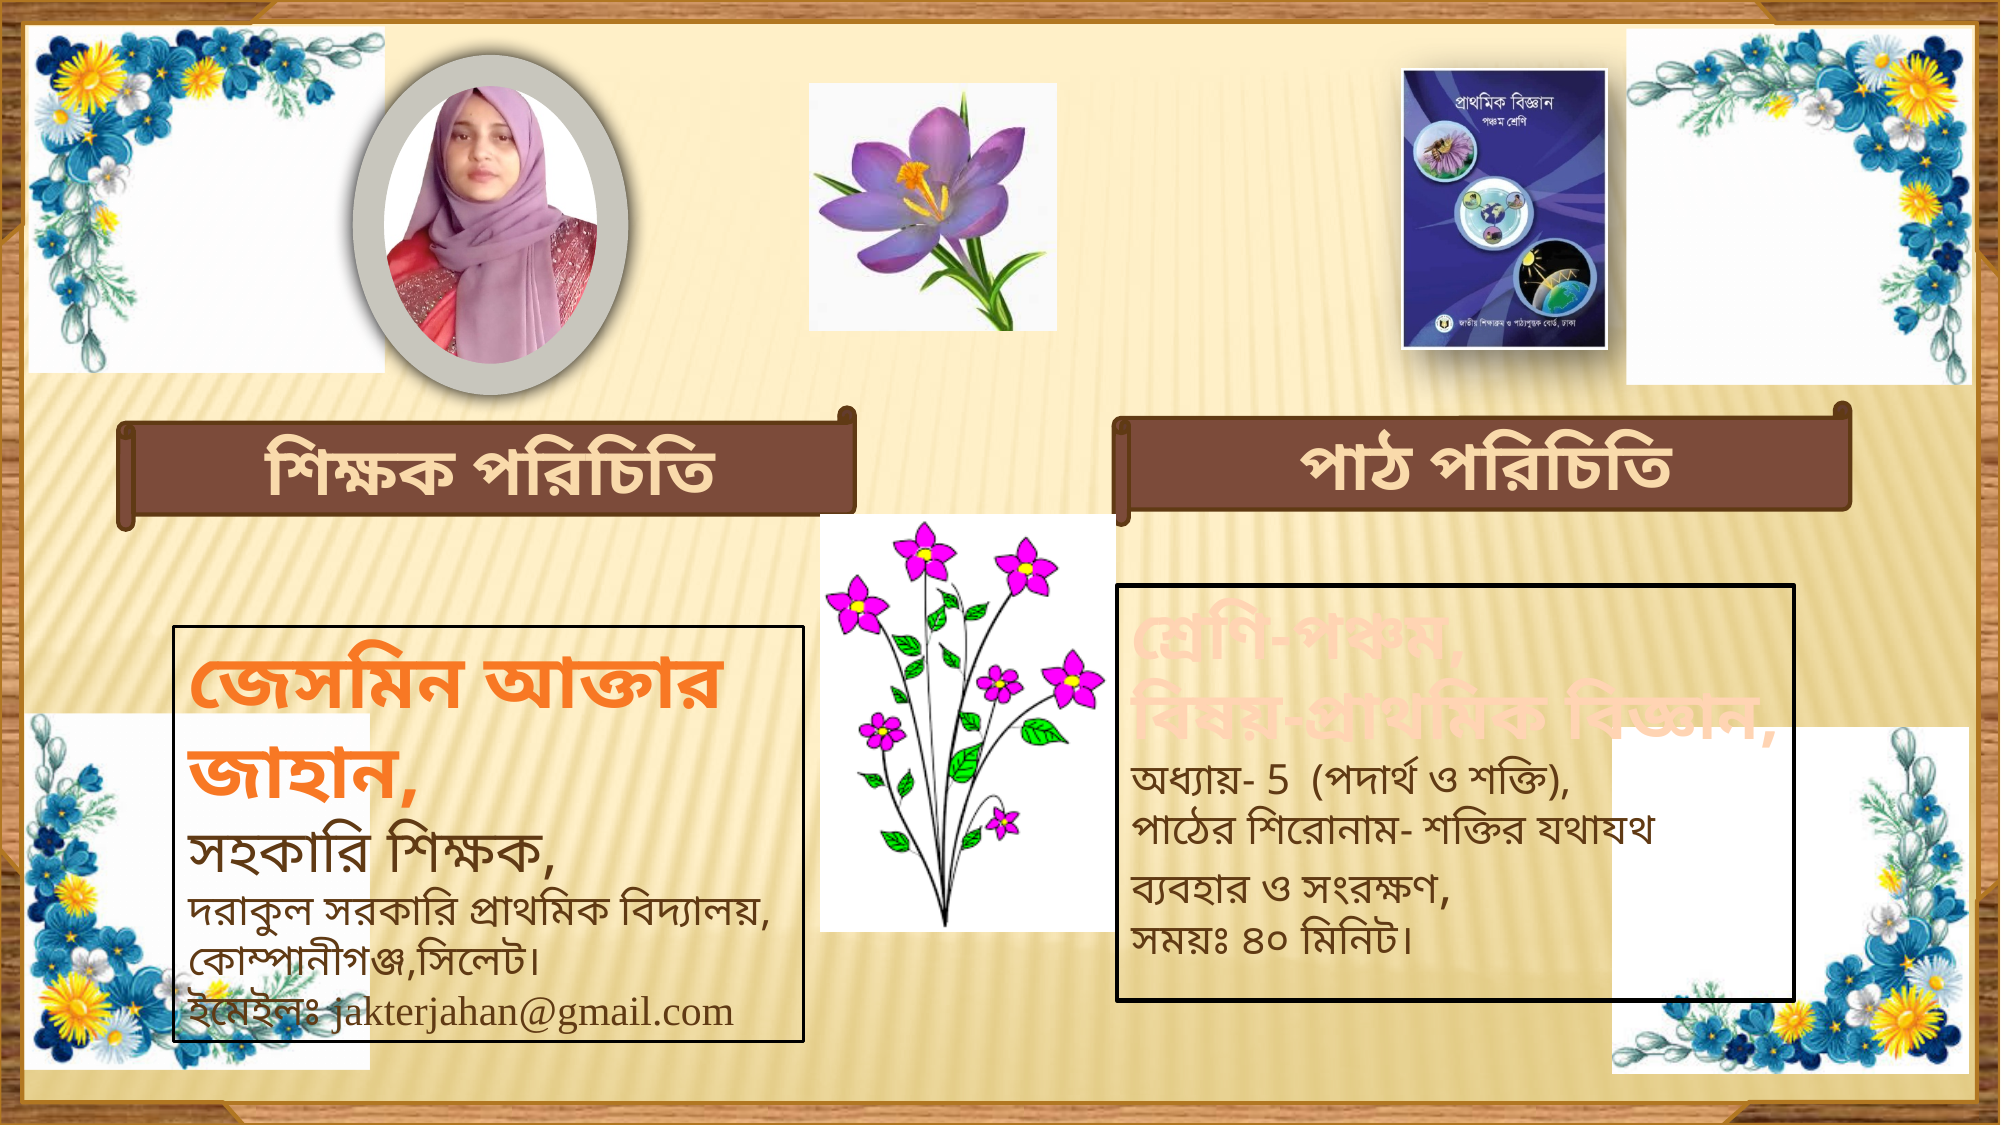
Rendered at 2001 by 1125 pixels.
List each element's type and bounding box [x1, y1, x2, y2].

picture [809, 83, 1057, 331]
picture [1620, 33, 1978, 380]
picture [28, 26, 613, 380]
picture [18, 718, 376, 1065]
picture [820, 514, 1117, 933]
picture [1400, 67, 1608, 350]
text_box [0, 0, 2000, 1125]
picture [1611, 727, 1969, 1074]
